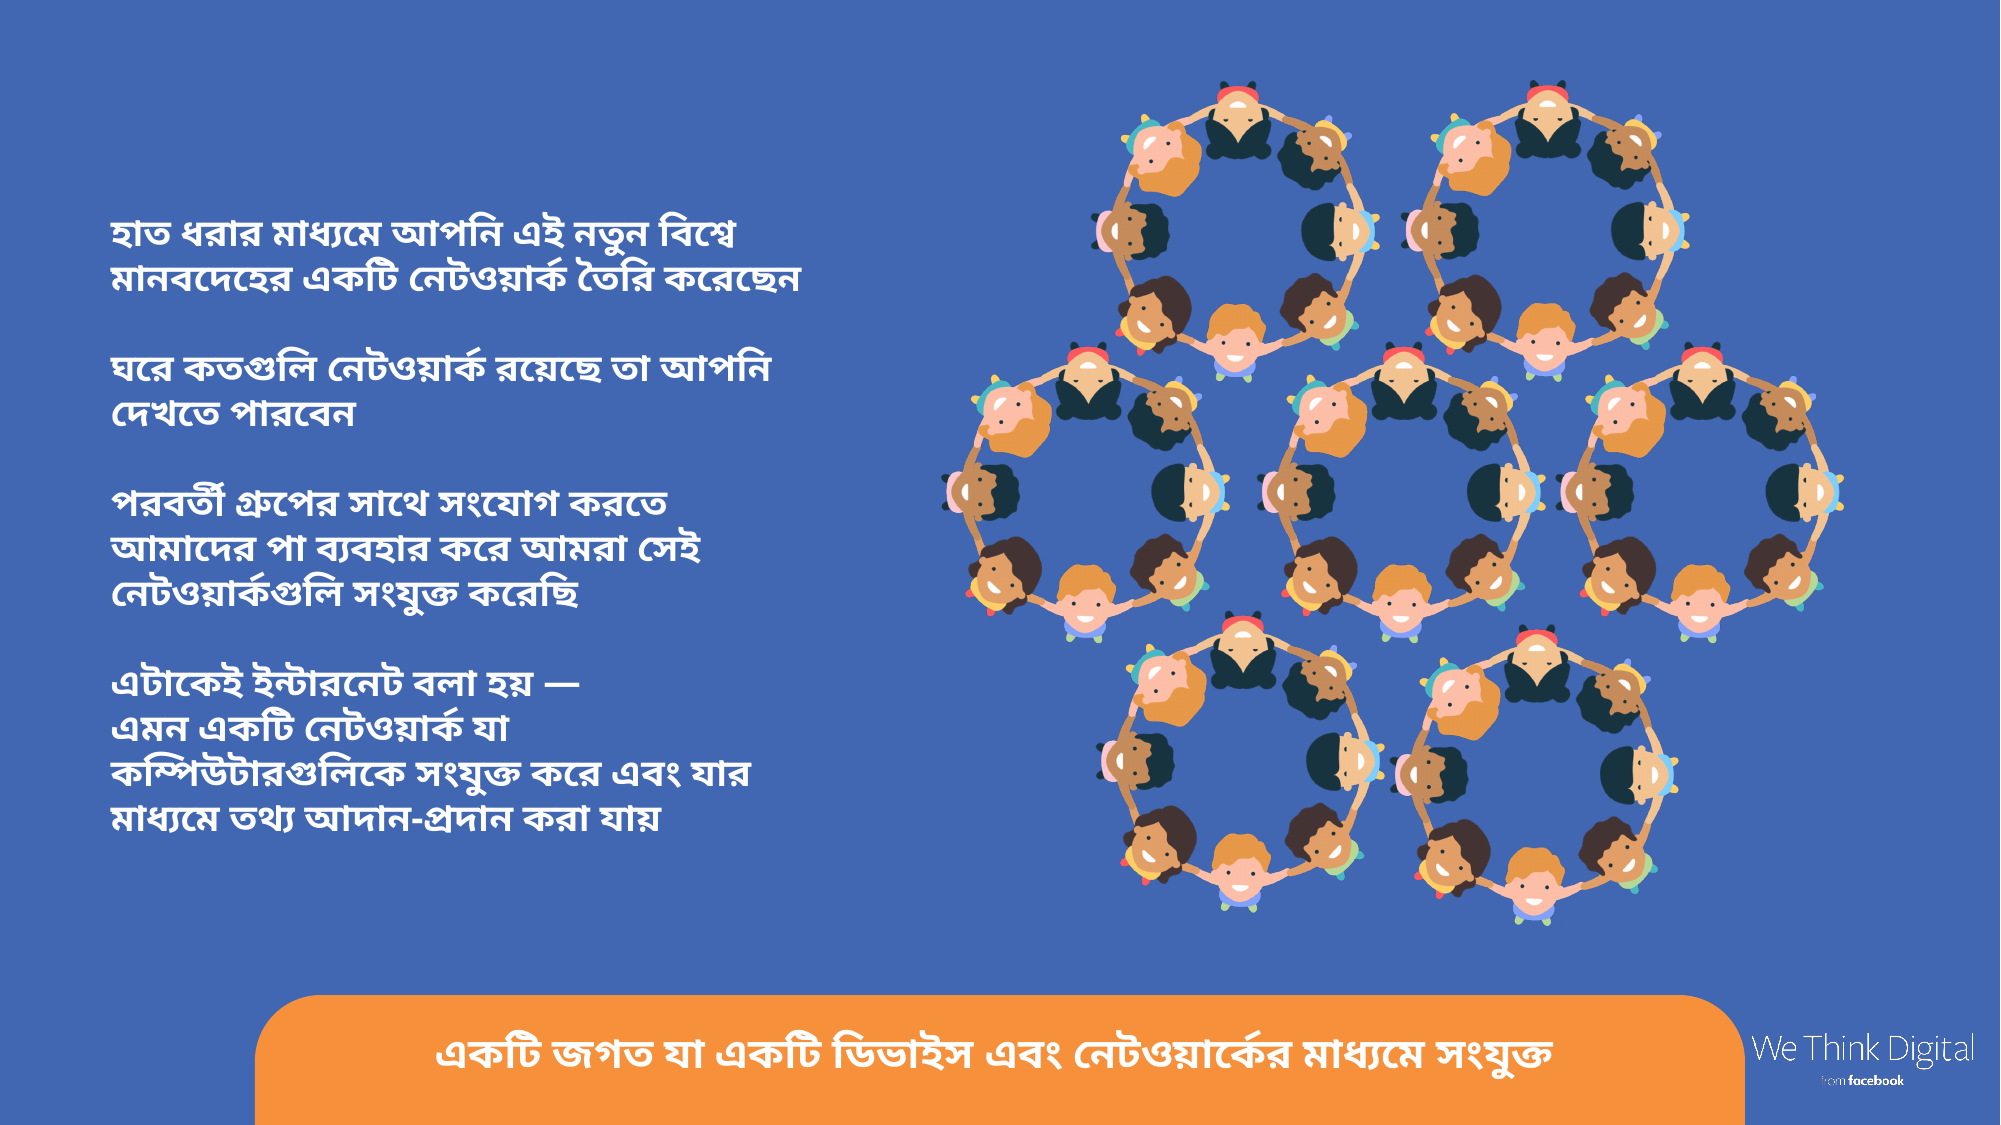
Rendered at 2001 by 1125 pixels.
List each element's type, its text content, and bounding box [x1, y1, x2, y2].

text_box [254, 995, 1718, 1125]
picture [1723, 981, 2000, 1125]
text_box হাত ধরার মাধ্যমে আপনি এই নতুন বিশ্বে মানবদেহের একটি নেটওয়ার্ক তৈরি করেছেন ঘরে কতগুলি নেটওয়ার্ক রয়েছে তা আপনি দেখতে পারবেন পরবর্তী গ্রুপের সাথে সংযোগ করতে আমাদের পা ব্যবহার করে আমরা সেই নেটওয়ার্কগুলি সংযুক্ত করেছি এটাকেই ইন্টারনেট বলা হয় — এমন একটি নেটওয়ার্ক যা কম্পিউটারগুলিকে সংযুক্ত করে এবং যার মাধ্যমে তথ্য আদান-প্রদান করা যায় [95, 201, 827, 892]
text_box একটি জগত যা একটি ডিভাইস এবং নেটওয়ার্কের মাধ্যমে সংযুক্ত [314, 1019, 1675, 1085]
picture [941, 79, 1844, 926]
